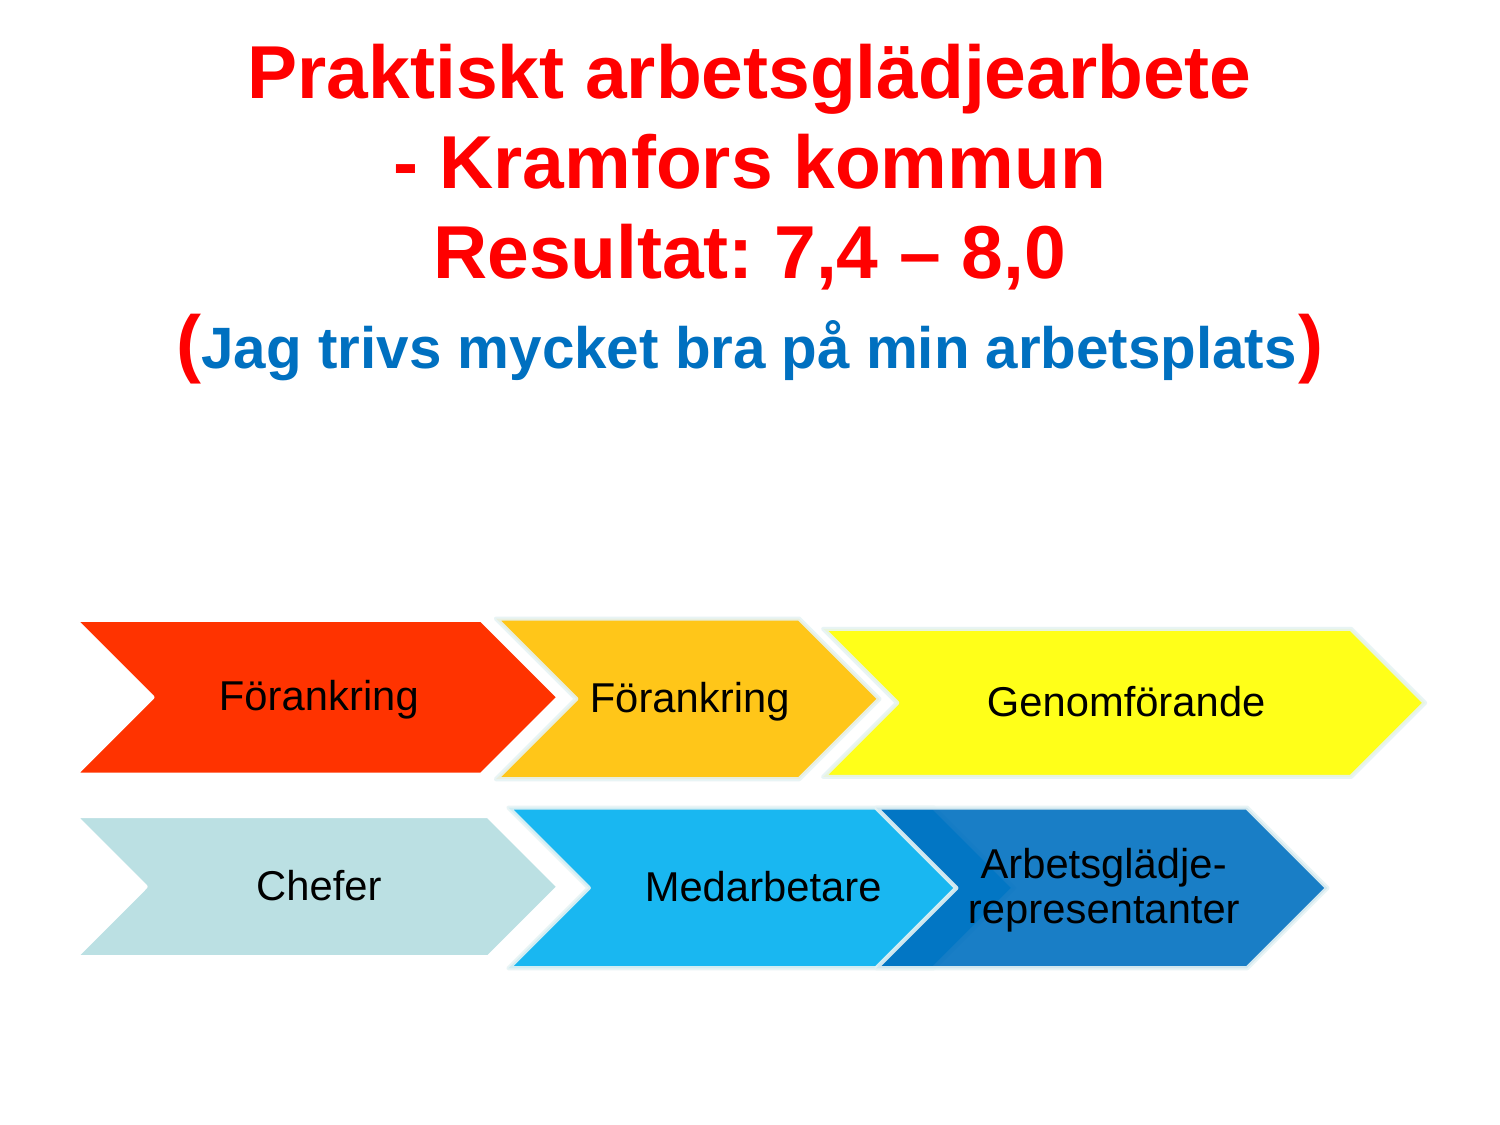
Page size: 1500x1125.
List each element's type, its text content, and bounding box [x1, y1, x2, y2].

title Praktiskt arbetsglädjearbete - Kramfors kommun Resultat: 7,4 – 8,0 (Jag trivs mycket bra på min arbetsplats) [74, 44, 1426, 362]
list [74, 491, 1426, 1095]
